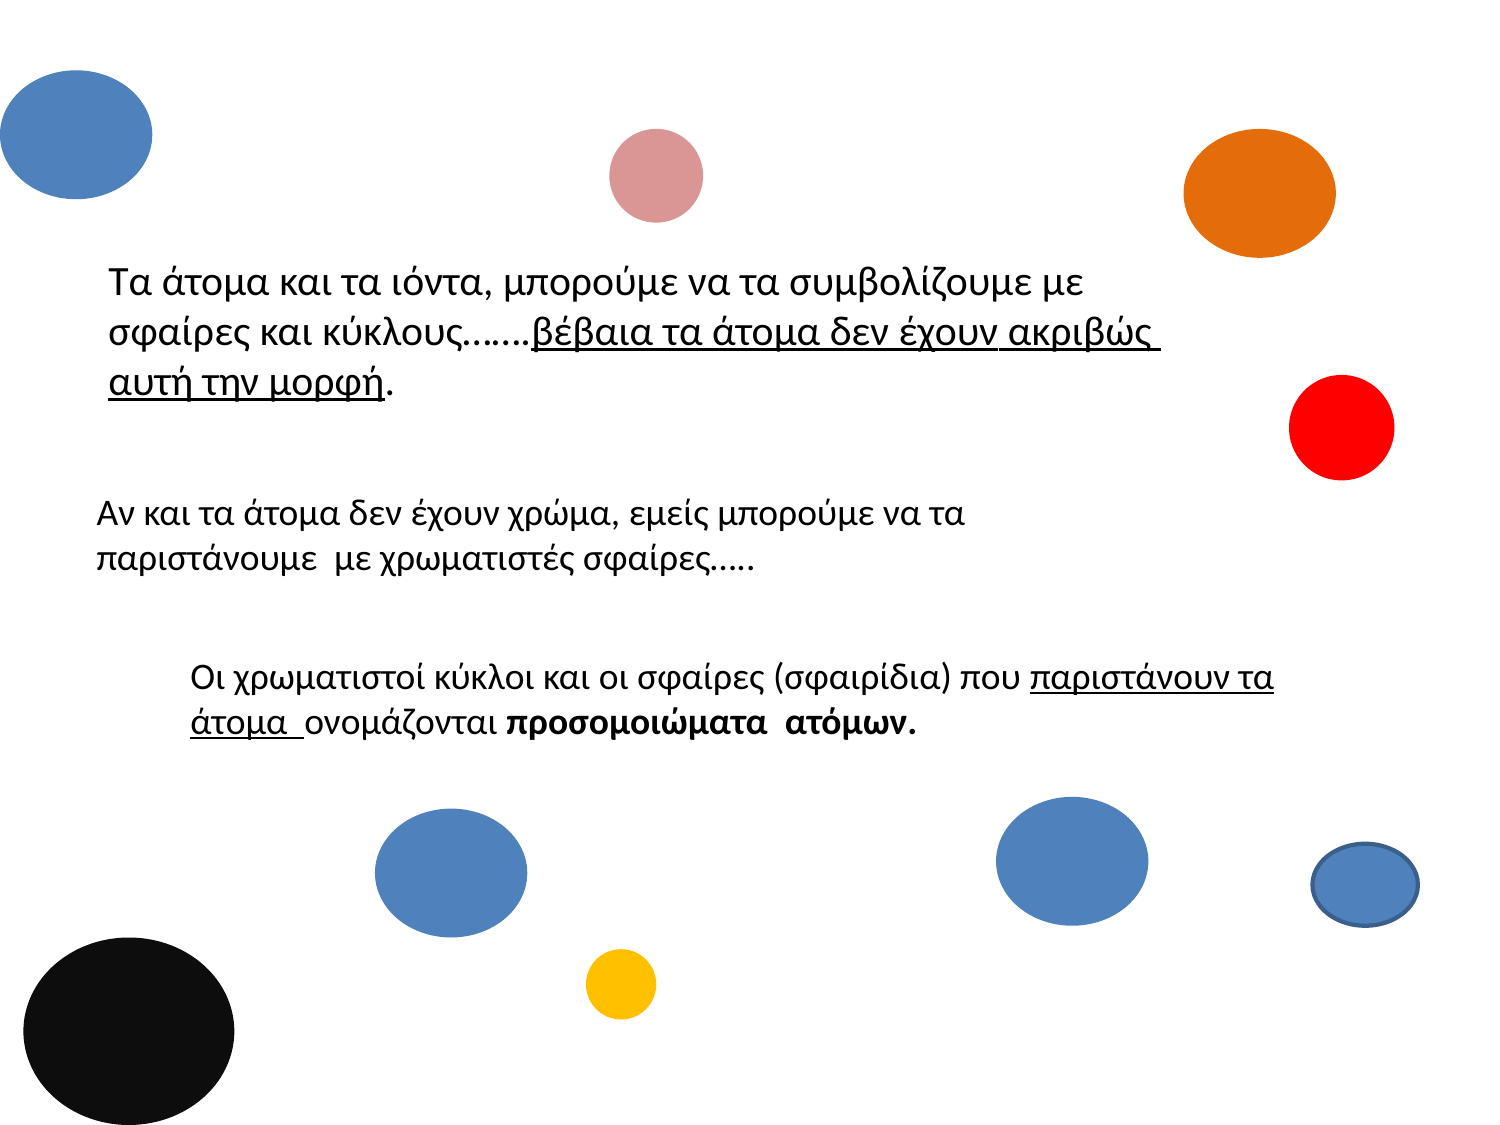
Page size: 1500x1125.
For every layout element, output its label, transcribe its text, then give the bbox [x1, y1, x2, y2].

text_box [607, 126, 706, 225]
text_box [21, 935, 237, 1125]
text_box [1286, 372, 1397, 483]
text_box [993, 794, 1151, 928]
text_box [0, 68, 155, 202]
text_box [583, 947, 659, 1022]
text_box [1310, 841, 1421, 928]
text_box [372, 806, 530, 940]
text_box Τα άτομα και τα ιόντα, μπορούμε να τα συμβολίζουμε με σφαίρες και κύκλους…….βέβαια τα άτομα δεν έχουν ακριβώς αυτή την μορφή. [93, 246, 1207, 511]
text_box Αν και τα άτομα δεν έχουν χρώμα, εμείς μπορούμε να τα παριστάνουμε με χρωματιστές σφαίρες….. [81, 480, 1149, 586]
text_box [1181, 126, 1338, 260]
text_box Οι χρωματιστοί κύκλοι και οι σφαίρες (σφαιρίδια) που παριστάνουν τα άτομα ονομάζονται προσομοιώματα ατόμων. [175, 644, 1301, 750]
